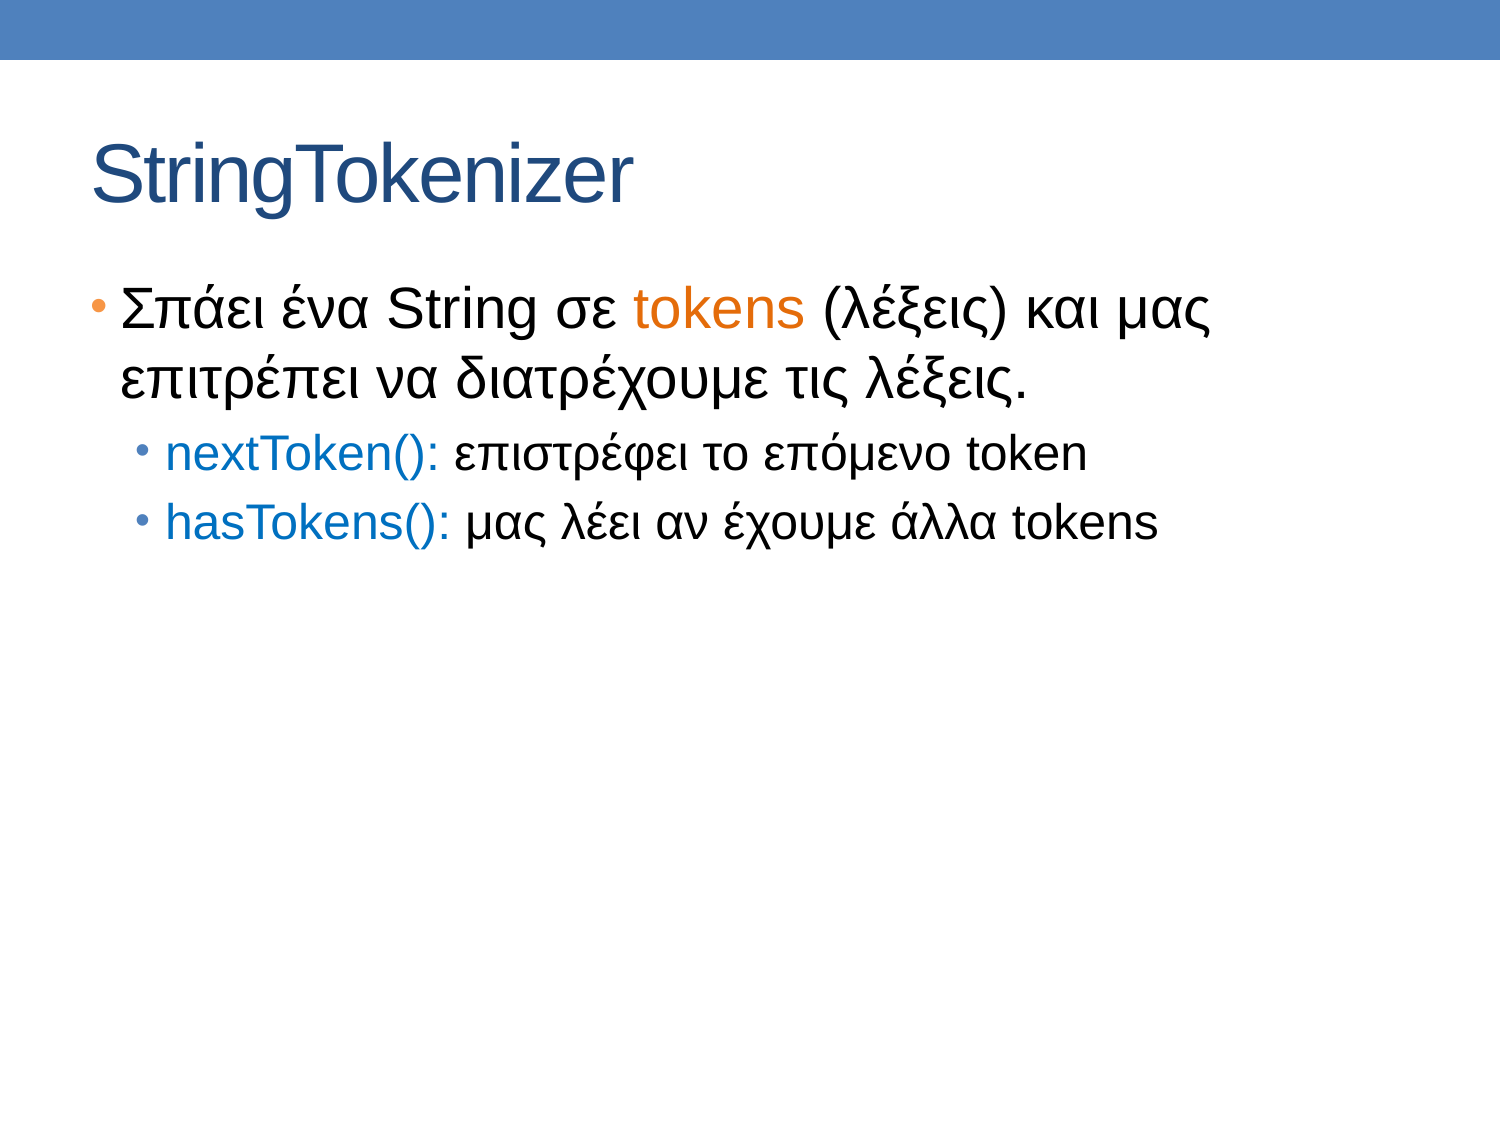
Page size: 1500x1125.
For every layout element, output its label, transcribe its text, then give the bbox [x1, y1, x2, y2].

list Σπάει ένα String σε tokens (λέξεις) και μας επιτρέπει να διατρέχουμε τις λέξεις. nextToken(): επιστρέφει το επόμενο token hasTokens(): μας λέει αν έχουμε άλλα tokens [75, 262, 1425, 1063]
title StringTokenizer [75, 87, 1425, 250]
